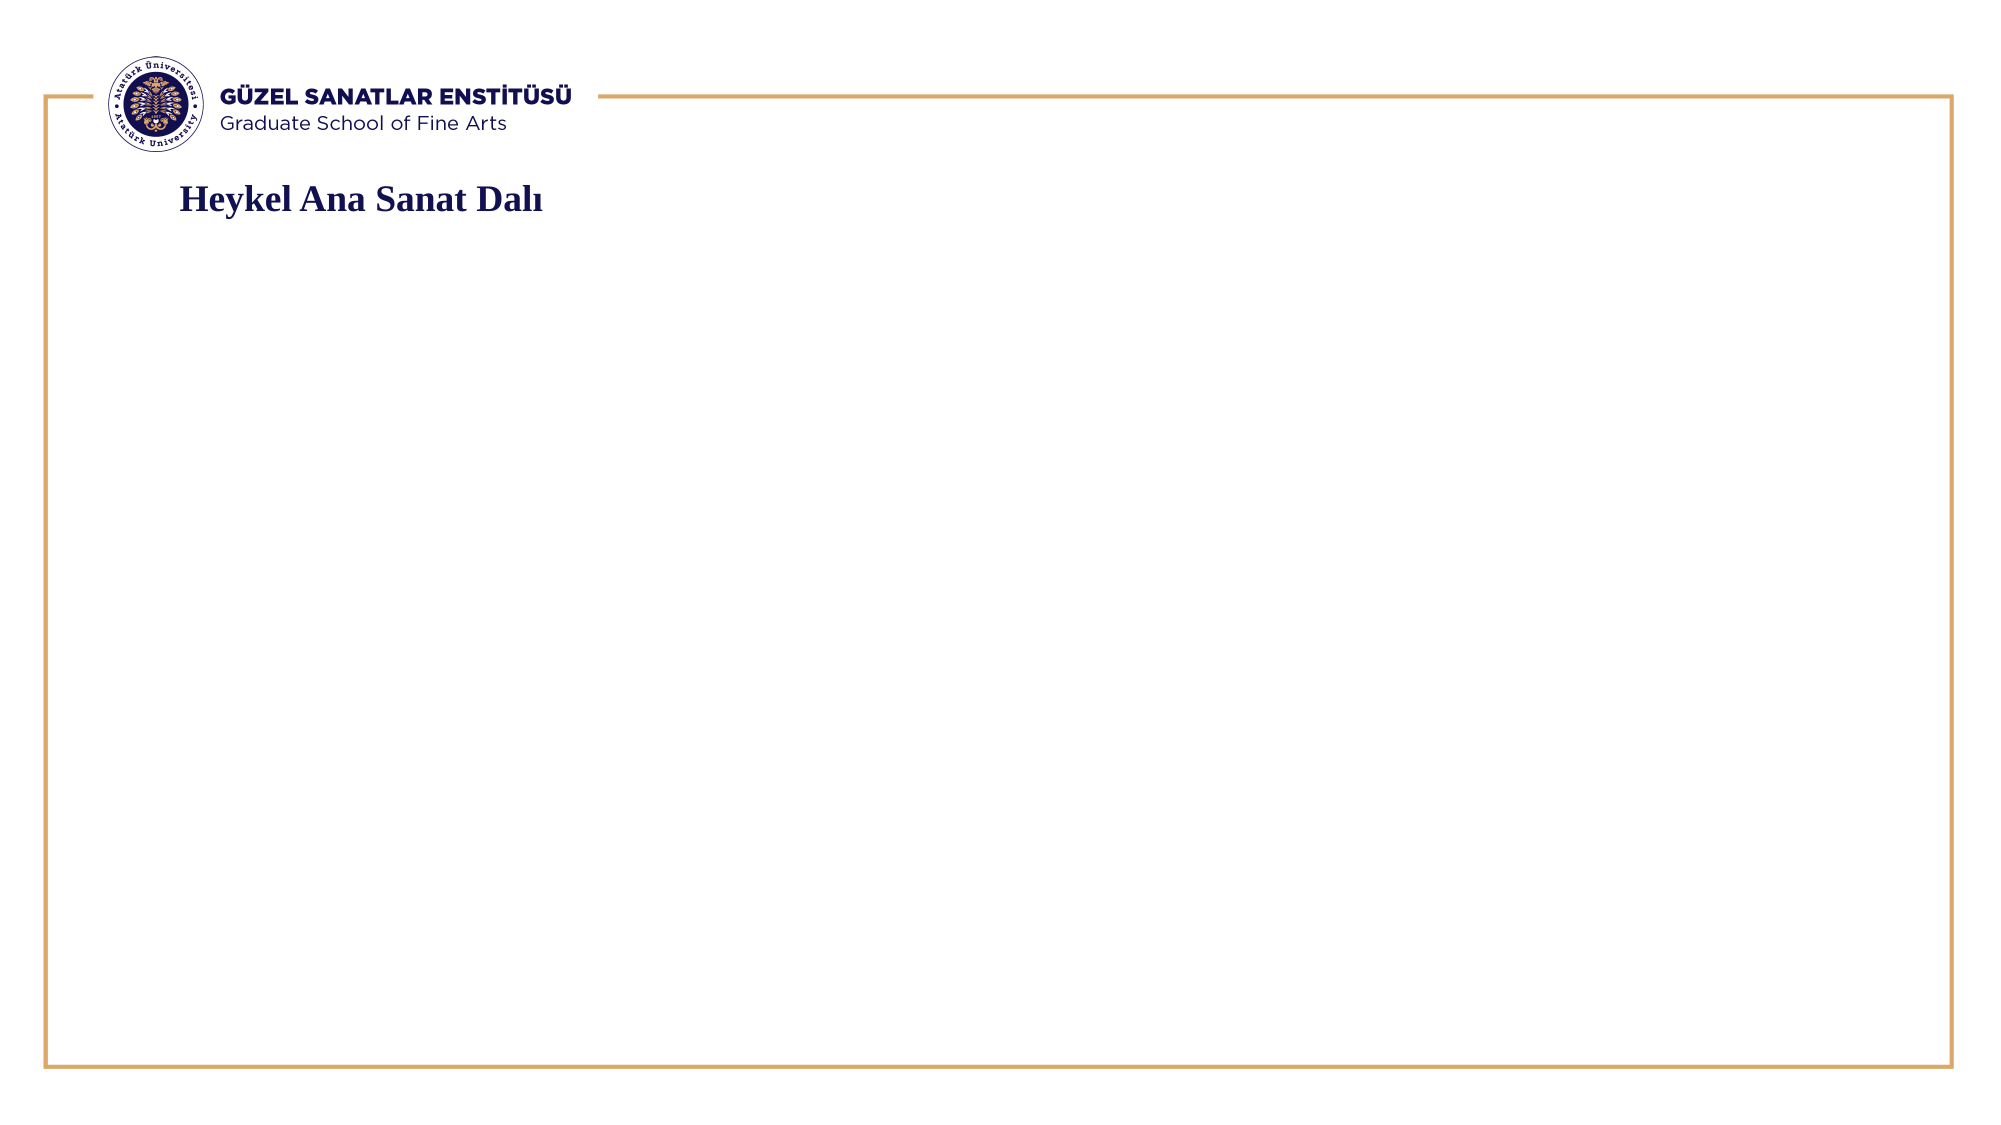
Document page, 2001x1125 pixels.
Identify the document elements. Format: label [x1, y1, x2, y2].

picture [43, 56, 1954, 1069]
